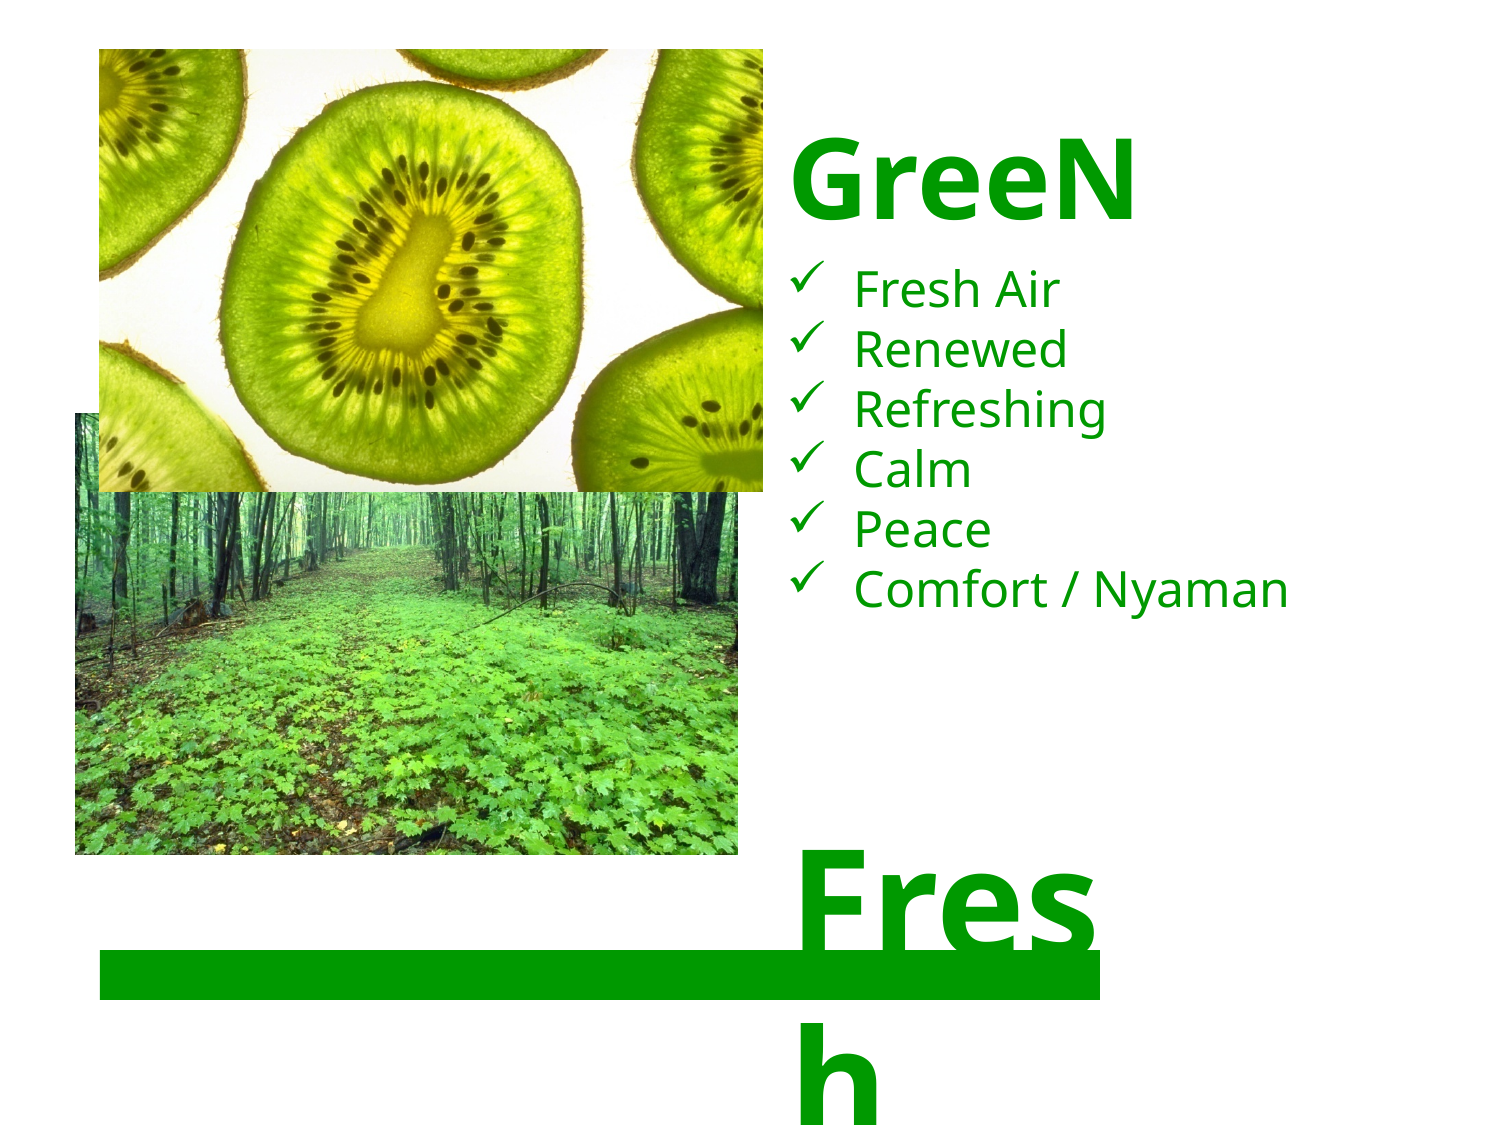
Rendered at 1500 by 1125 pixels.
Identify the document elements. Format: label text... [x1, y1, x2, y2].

text_box Fresh [774, 799, 1138, 1125]
text_box GreeN [772, 99, 1157, 250]
text_box [99, 950, 774, 1000]
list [99, 49, 763, 492]
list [74, 412, 738, 855]
text_box Fresh Air Renewed Refreshing Calm Peace Comfort / Nyaman [771, 249, 1305, 625]
